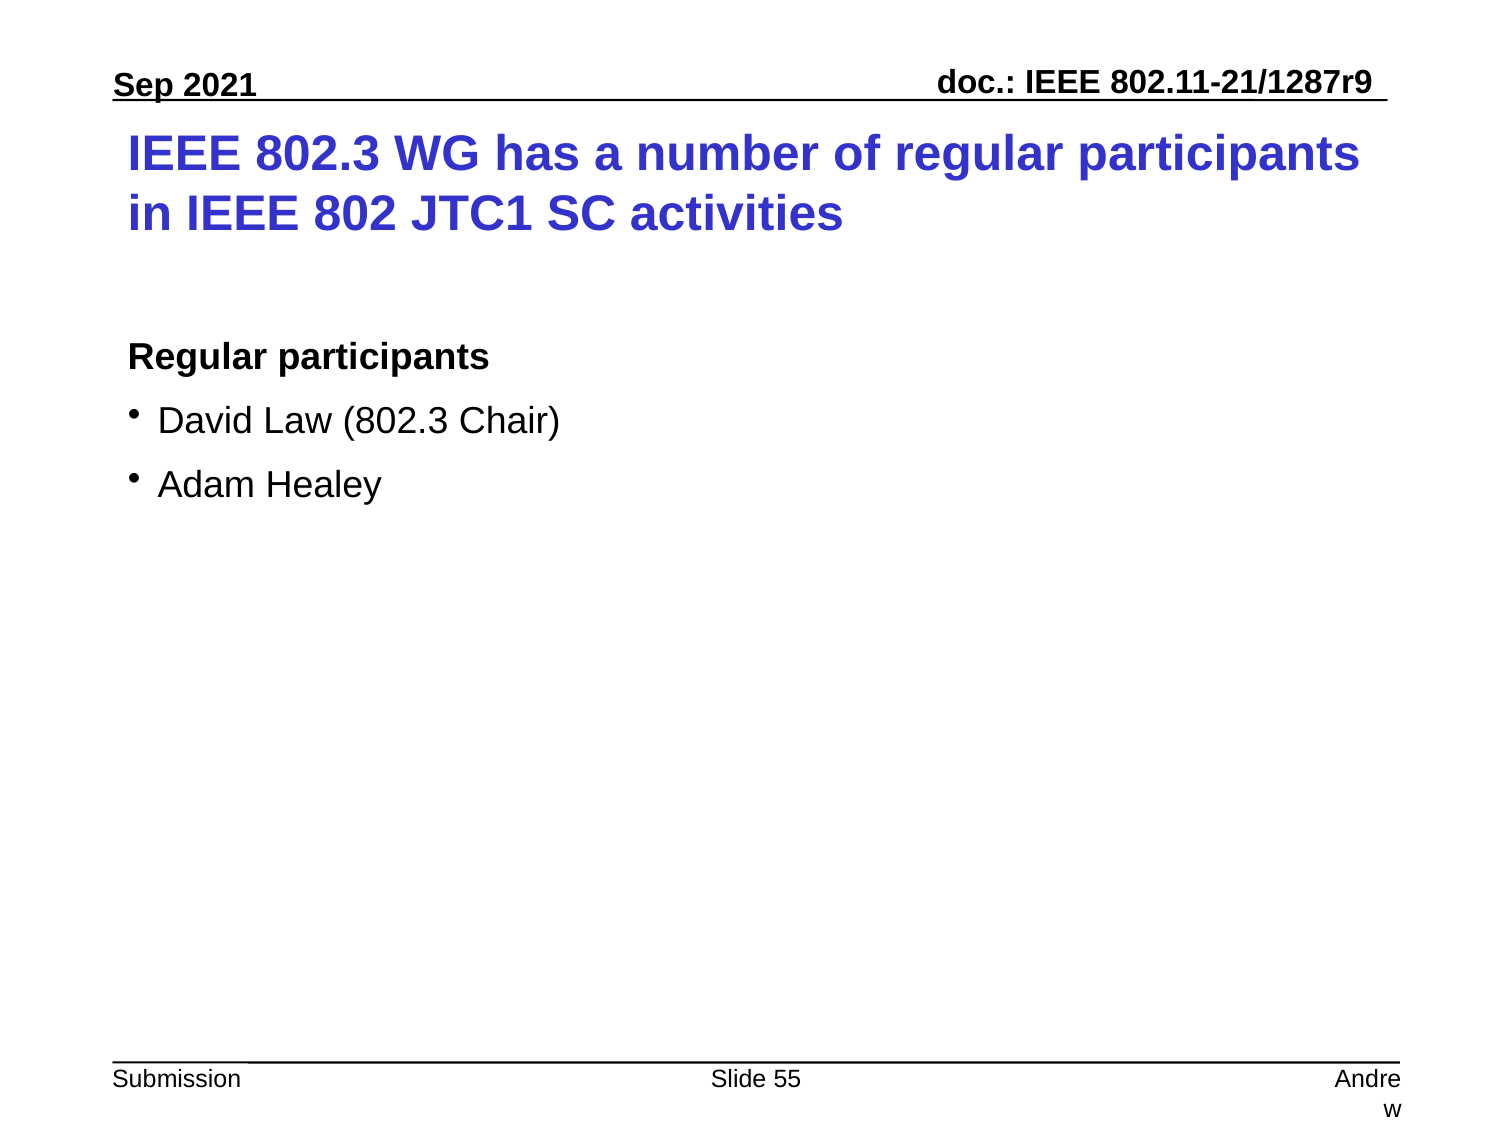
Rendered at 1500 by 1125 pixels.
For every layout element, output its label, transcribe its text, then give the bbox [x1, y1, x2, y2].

title IEEE 802.3 WG has a number of regular participants in IEEE 802 JTC1 SC activities [112, 112, 1388, 288]
slide_number Slide 55 [709, 1061, 803, 1093]
footer Andrew Myles, Cisco [1320, 1061, 1402, 1093]
list Regular participants David Law (802.3 Chair) Adam Healey [112, 324, 1388, 1000]
